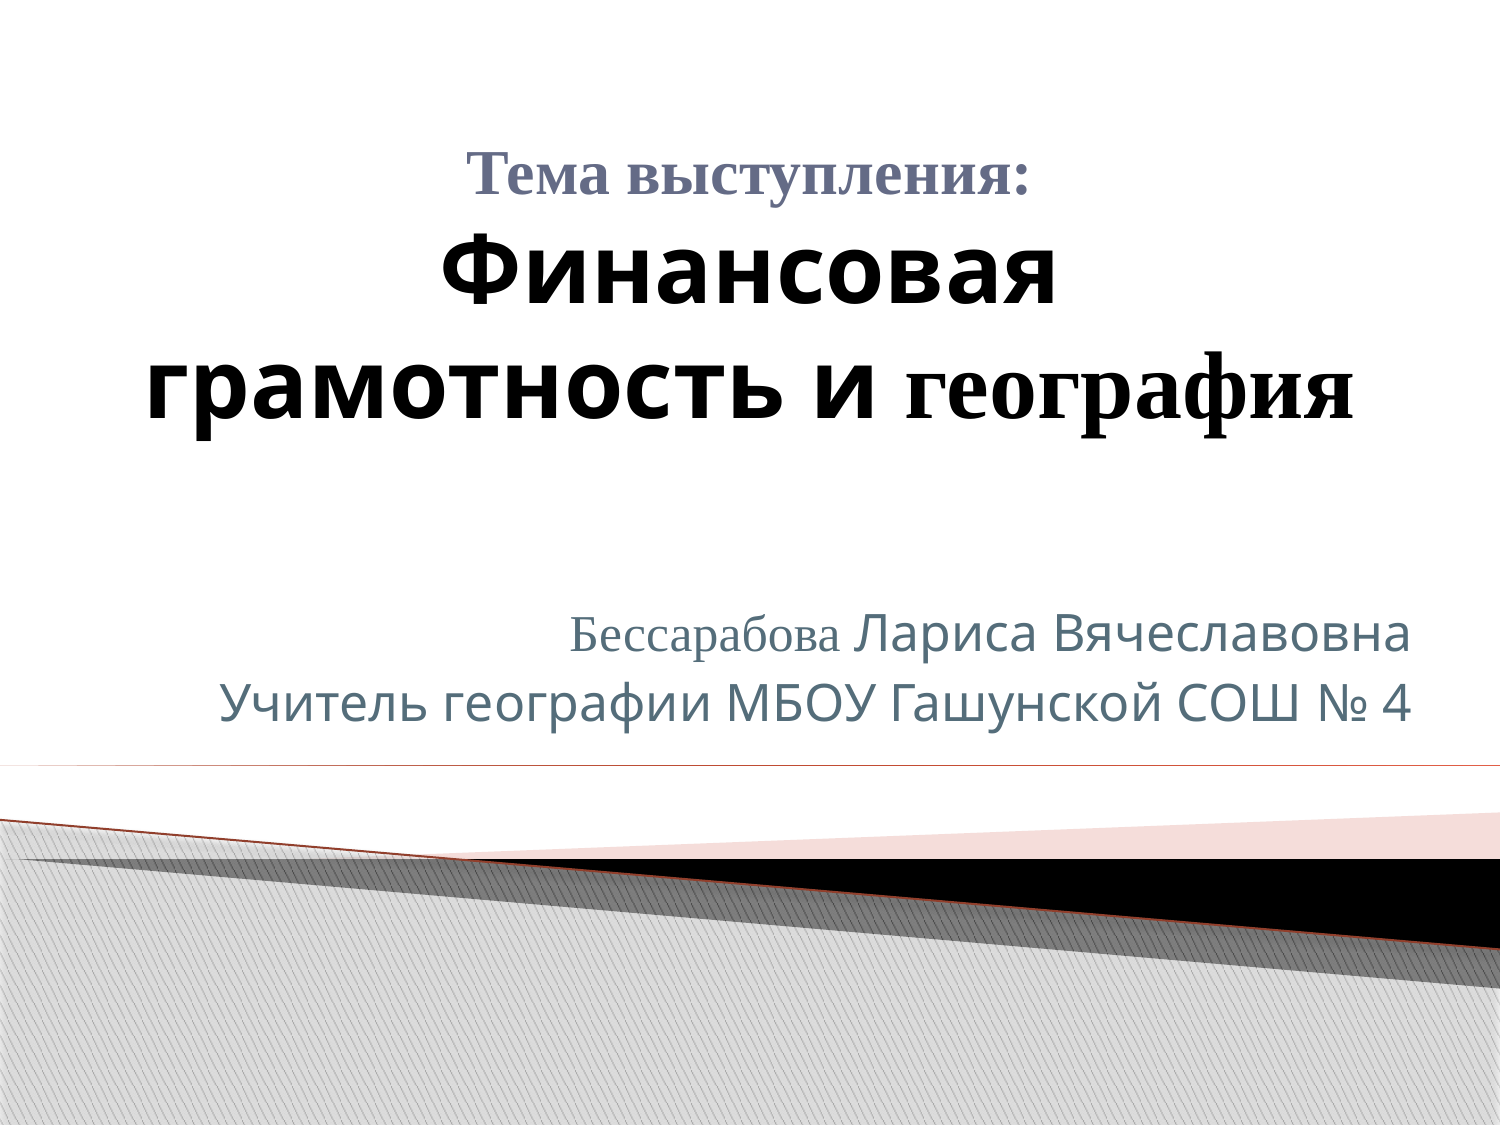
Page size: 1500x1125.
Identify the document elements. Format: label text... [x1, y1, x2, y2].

picture [5, 859, 1500, 989]
title Тема выступления: Финансовая грамотность и география [112, 117, 1388, 446]
subtitle Бессарабова Лариса Вячеславовна Учитель географии МБОУ Гашунской СОШ № 4 [112, 592, 1430, 790]
